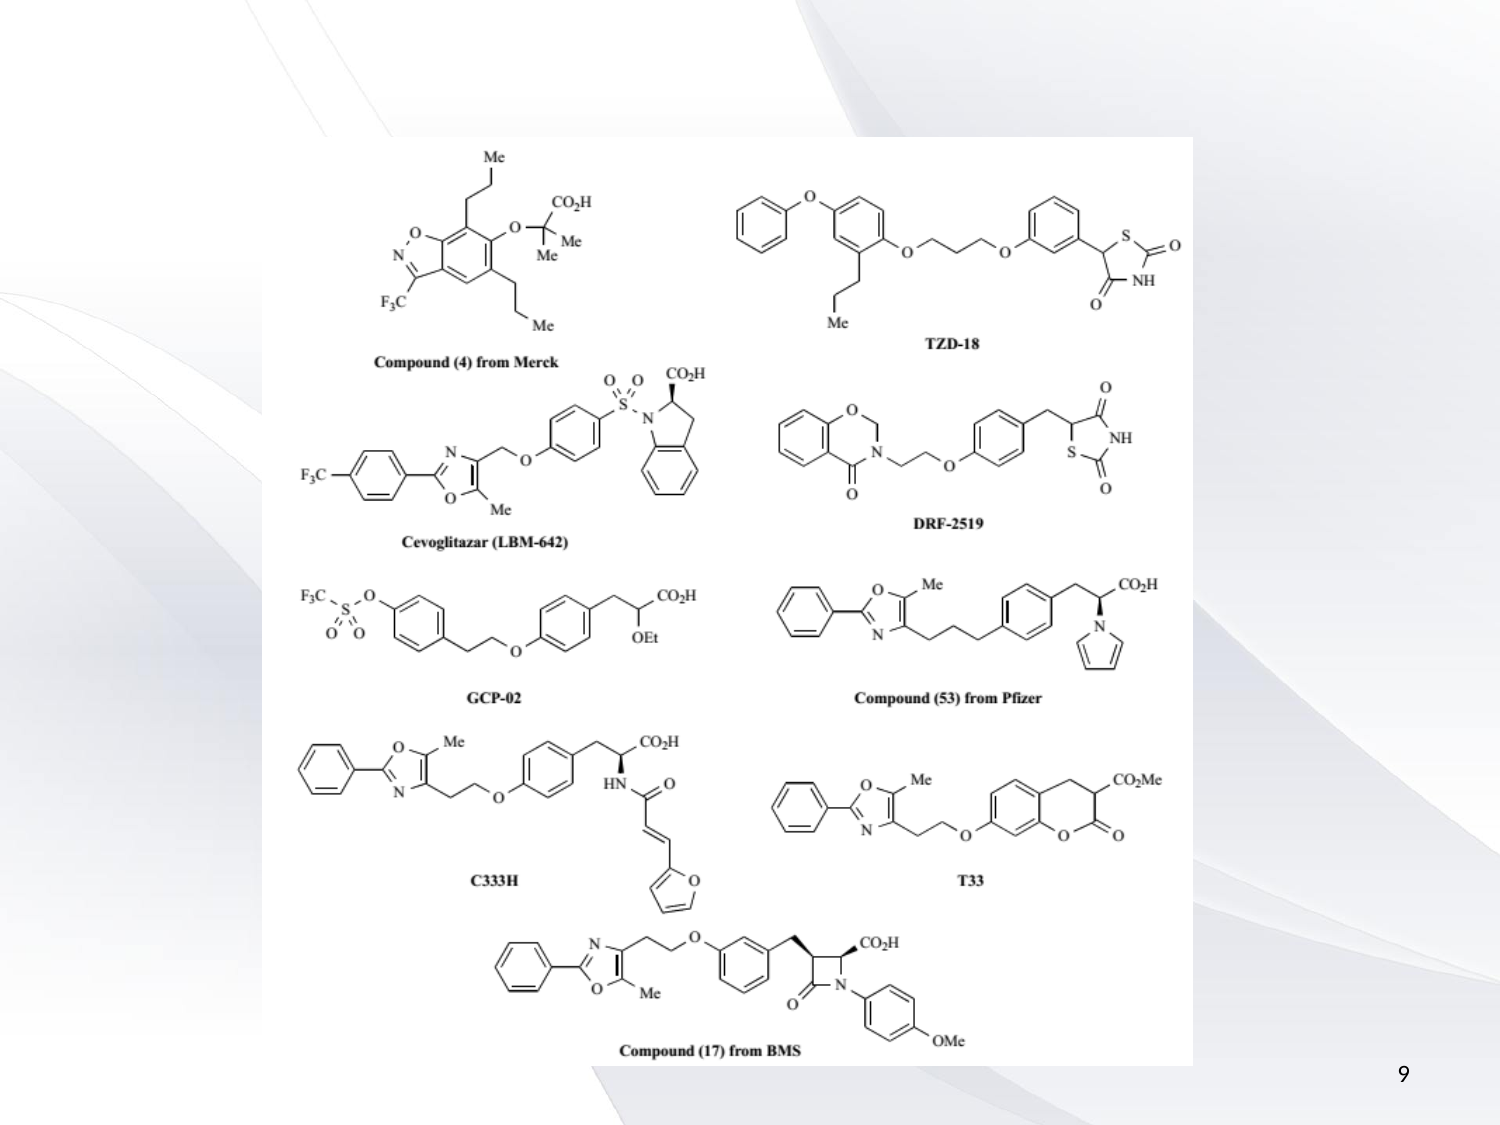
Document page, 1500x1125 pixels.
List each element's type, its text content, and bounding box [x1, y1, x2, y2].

slide_number 9 [1074, 1042, 1425, 1103]
picture [0, 0, 1500, 1125]
